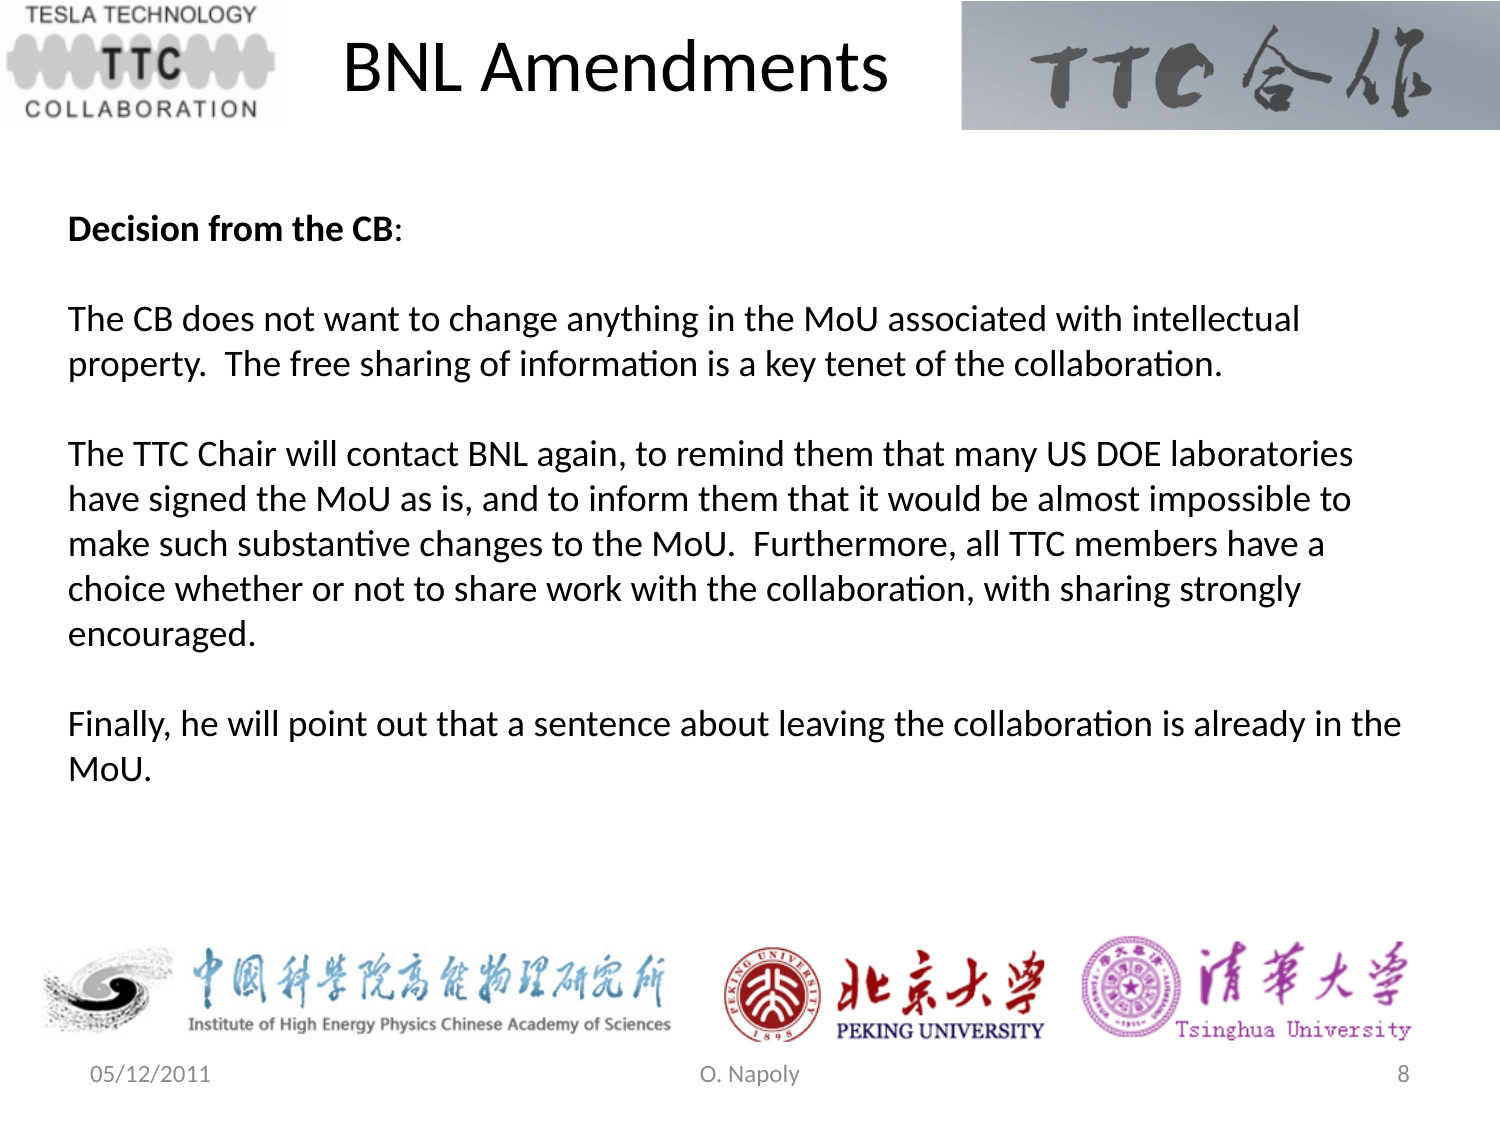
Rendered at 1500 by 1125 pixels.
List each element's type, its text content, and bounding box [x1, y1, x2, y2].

picture [29, 912, 680, 1059]
picture [0, 1, 277, 123]
footer O. Napoly [512, 1042, 988, 1103]
text_box Decision from the CB: The CB does not want to change anything in the MoU associated with intellectual property. The free sharing of information is a key tenet of the collaboration. The TTC Chair will contact BNL again, to remind them that many US DOE laboratories have signed the MoU as is, and to inform them that it would be almost impossible to make such substantive changes to the MoU. Furthermore, all TTC members have a choice whether or not to share work with the collaboration, with sharing strongly encouraged. Finally, he will point out that a sentence about leaving the collaboration is already in the MoU. [53, 196, 1436, 796]
picture [702, 917, 1047, 1054]
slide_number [75, 1042, 425, 1103]
slide_number 8 [1074, 1042, 1425, 1103]
picture [961, 1, 1500, 130]
title BNL Amendments [277, 0, 956, 126]
picture [1070, 926, 1424, 1062]
